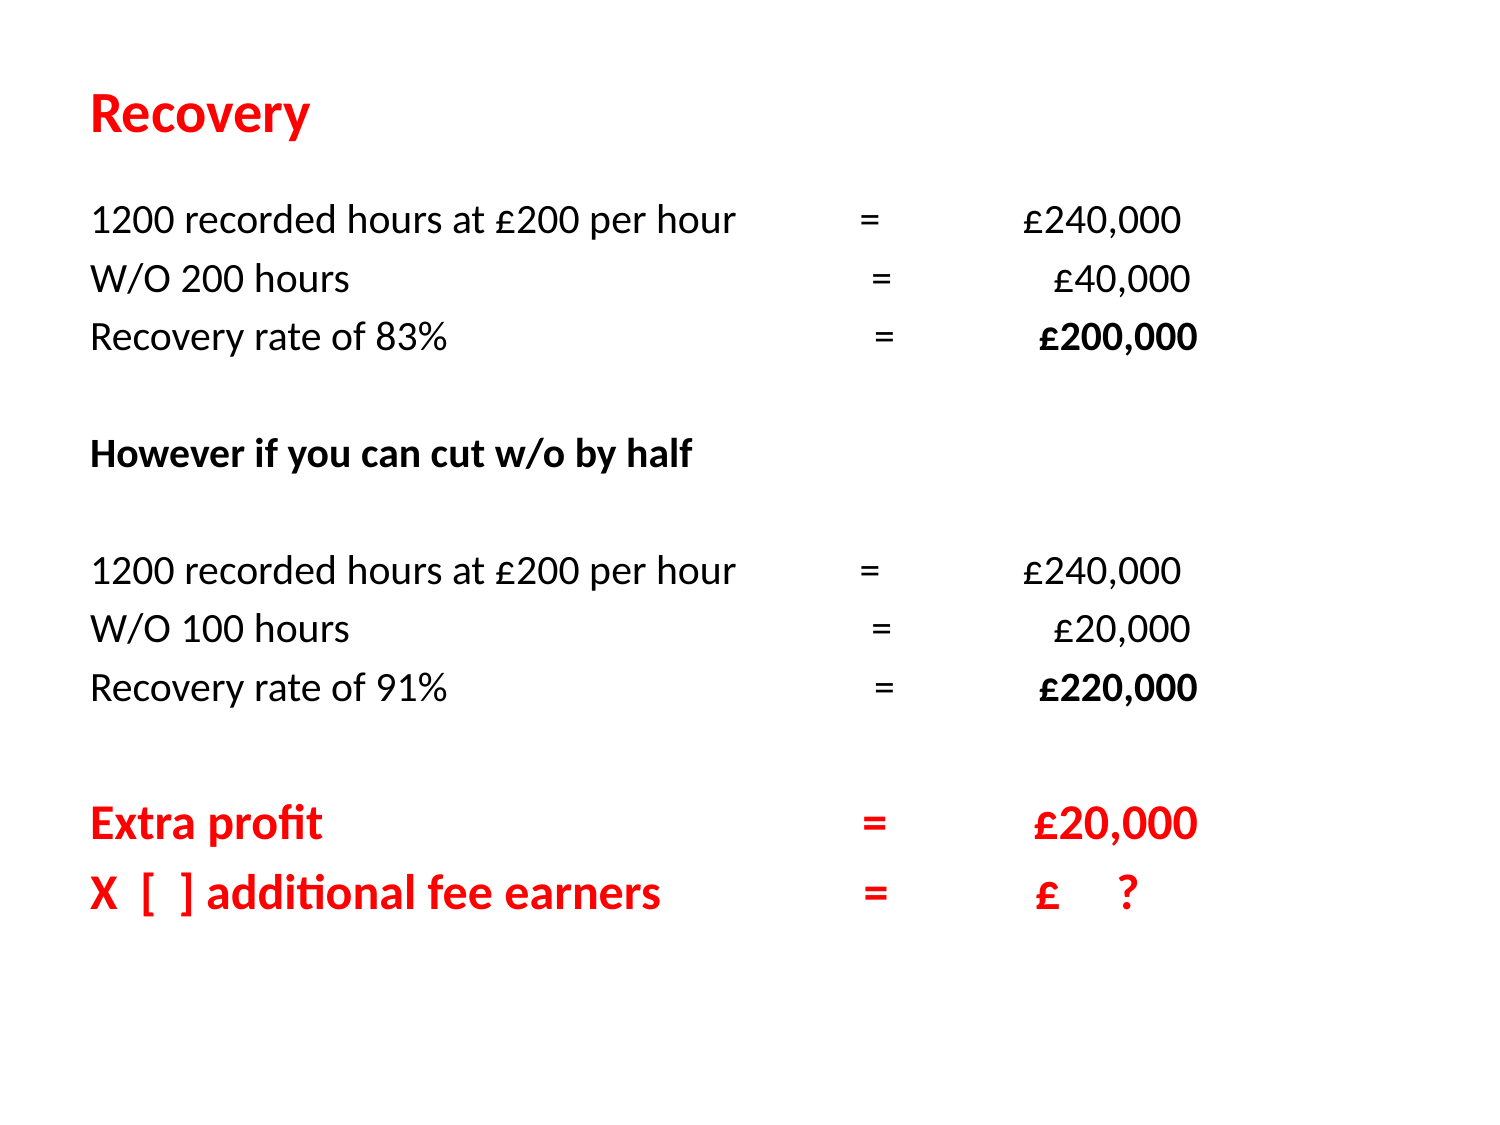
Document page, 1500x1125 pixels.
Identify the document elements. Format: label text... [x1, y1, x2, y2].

title Recovery [75, 45, 1425, 173]
list 1200 recorded hours at £200 per hour = £240,000 W/O 200 hours = £40,000 Recovery rate of 83% = £200,000 However if you can cut w/o by half 1200 recorded hours at £200 per hour = £240,000 W/O 100 hours = £20,000 Recovery rate of 91% = £220,000 Extra profit = £20,000 X [ ] additional fee earners = £ ? [75, 184, 1425, 1005]
